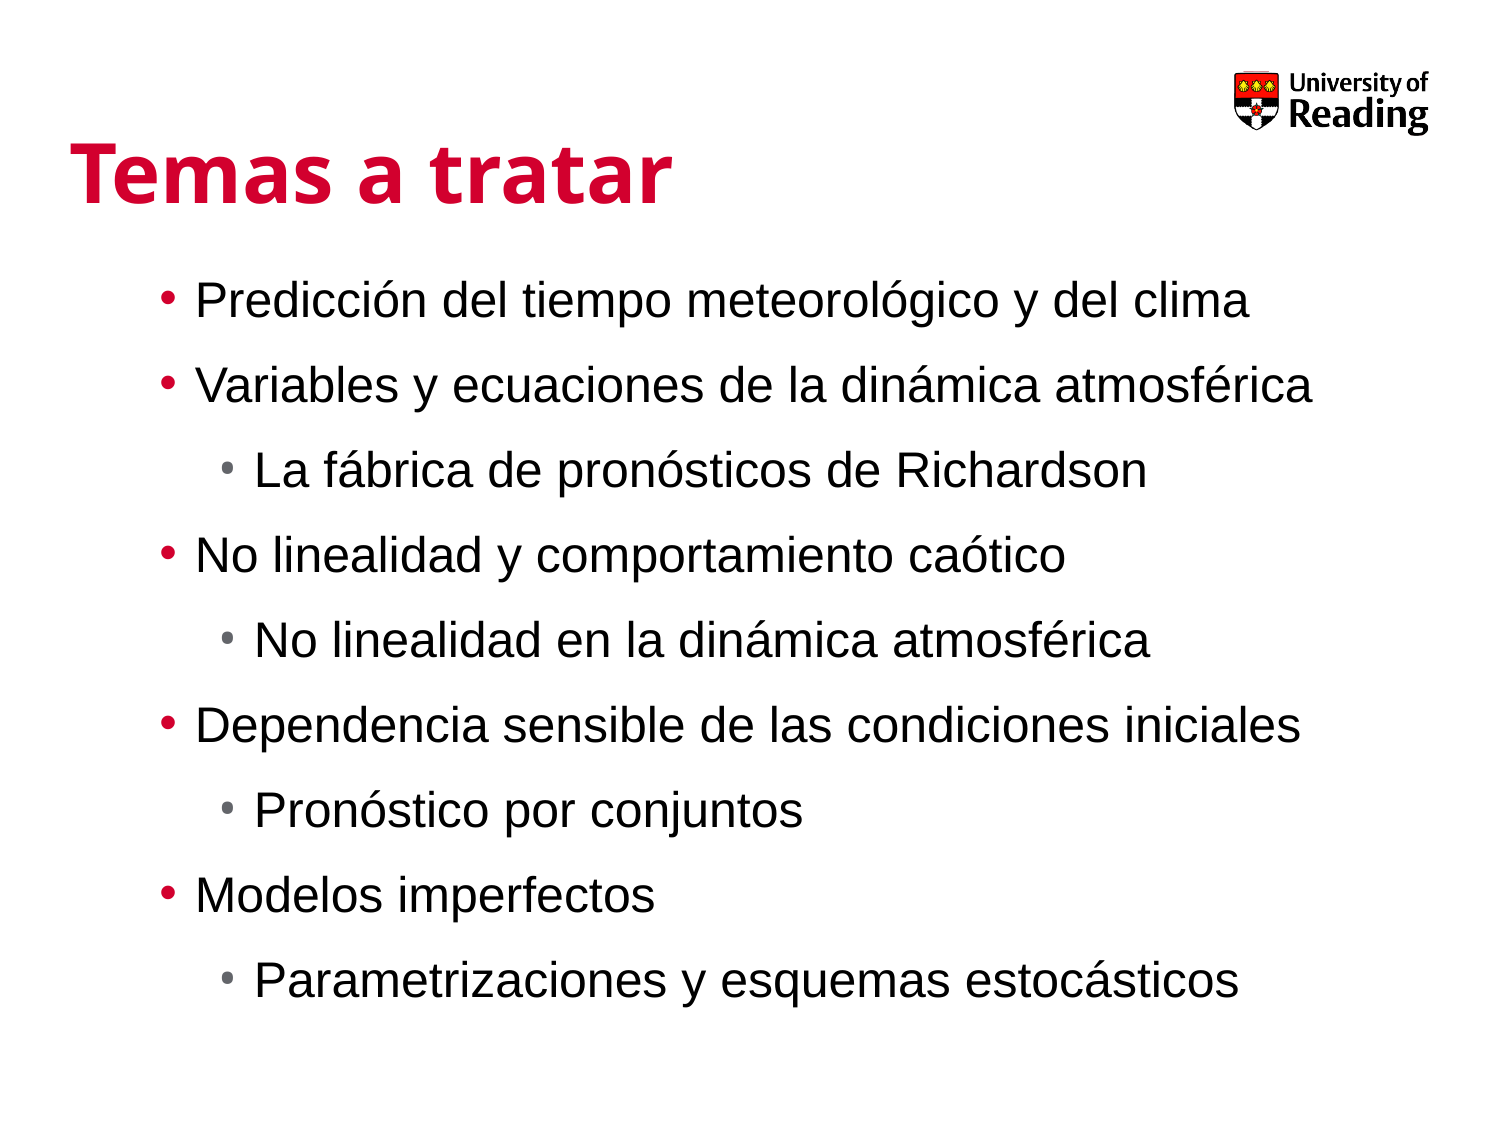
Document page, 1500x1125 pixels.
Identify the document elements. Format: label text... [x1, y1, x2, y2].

title Temas a tratar [69, 30, 1164, 220]
picture [1234, 71, 1429, 136]
list Predicción del tiempo meteorológico y del clima Variables y ecuaciones de la dinámica atmosférica La fábrica de pronósticos de Richardson No linealidad y comportamiento caótico No linealidad en la dinámica atmosférica Dependencia sensible de las condiciones iniciales Pronóstico por conjuntos Modelos imperfectos Parametrizaciones y esquemas estocásticos [159, 267, 1353, 988]
